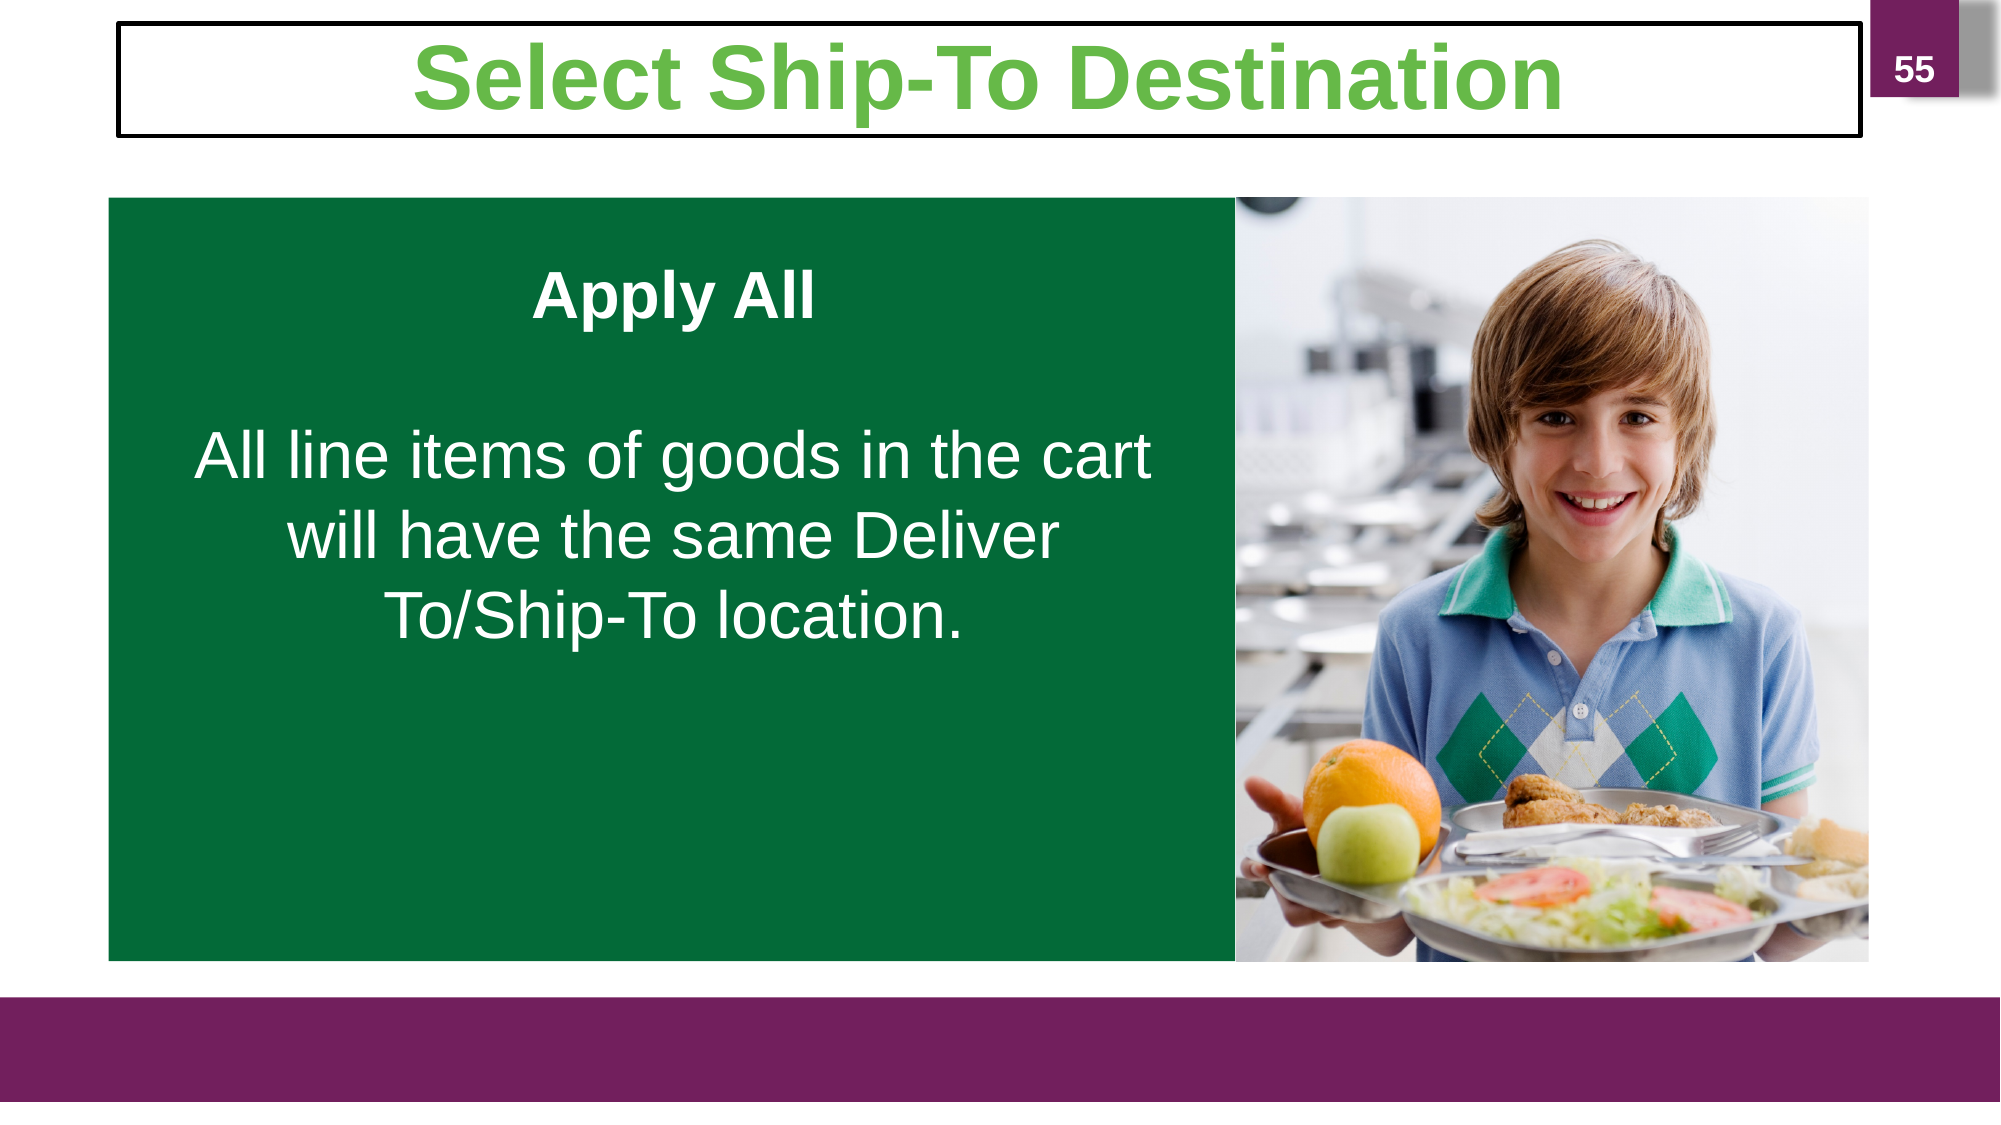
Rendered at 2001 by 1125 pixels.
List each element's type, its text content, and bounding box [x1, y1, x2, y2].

text_box [0, 996, 2000, 1103]
text_box Apply All All line items of goods in the cart will have the same Deliver To/Ship-To location. [166, 244, 1182, 660]
slide_number 55 [1870, 0, 1959, 98]
picture [1236, 197, 1869, 962]
text_box [108, 197, 1236, 962]
list Select Ship-To Destination [118, 23, 1861, 137]
